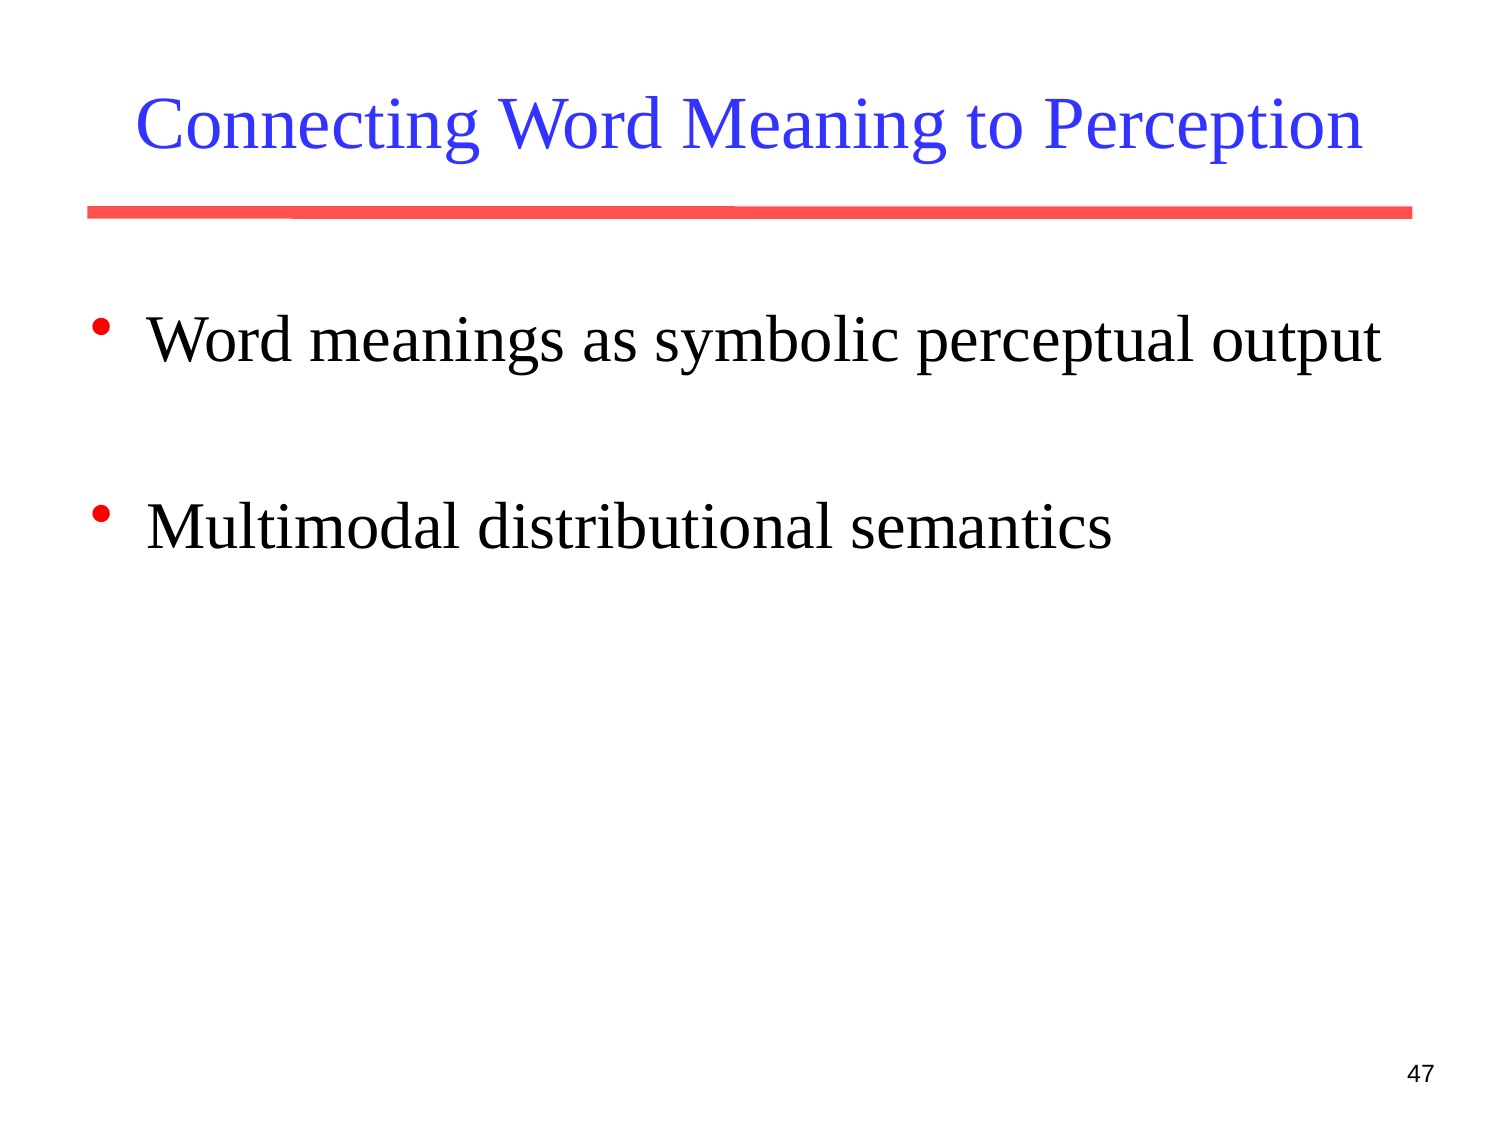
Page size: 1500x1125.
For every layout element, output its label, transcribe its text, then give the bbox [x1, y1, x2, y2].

slide_number 47 [1137, 1049, 1451, 1125]
title Connecting Word Meaning to Perception [112, 37, 1388, 200]
list Word meanings as symbolic perceptual output Multimodal distributional semantics [75, 287, 1425, 1057]
